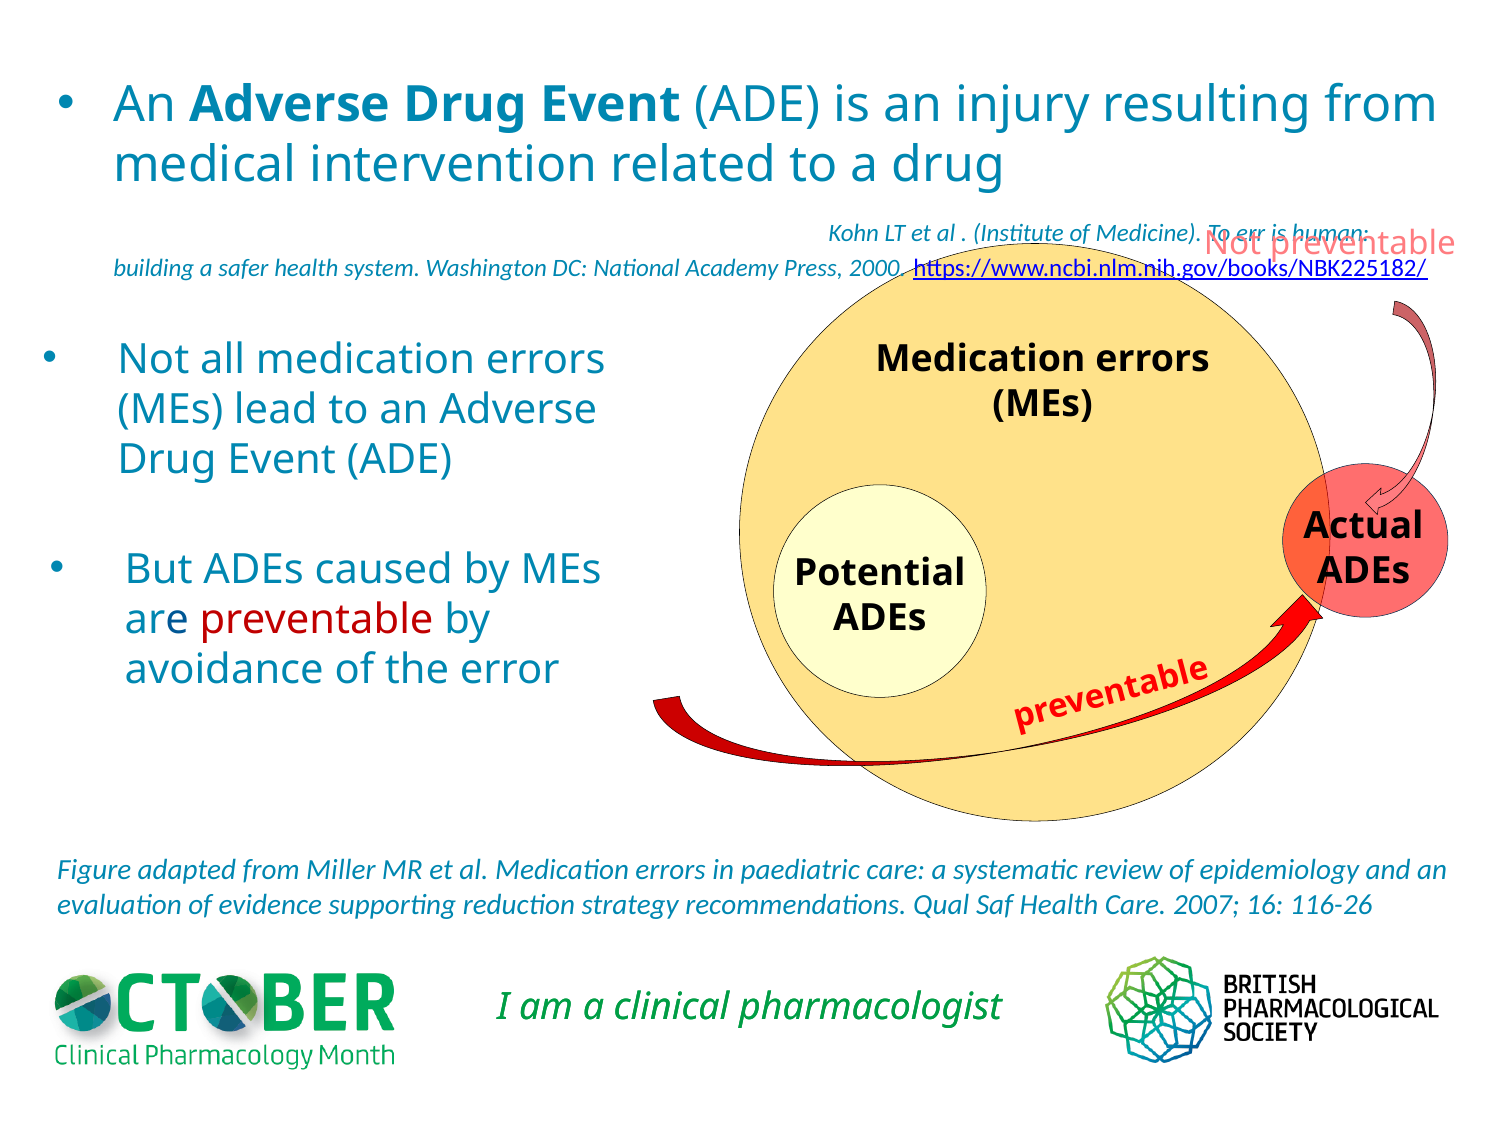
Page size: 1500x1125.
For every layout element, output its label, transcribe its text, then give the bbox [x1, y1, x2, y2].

text_box But ADEs caused by MEs are preventable by avoidance of the error [49, 541, 676, 690]
picture [41, 966, 413, 1076]
text_box Figure adapted from Miller MR et al. Medication errors in paediatric care: a systematic review of epidemiology and an evaluation of evidence supporting reduction strategy recommendations. Qual Saf Health Care. 2007; 16: 116-26 [42, 842, 1500, 928]
text_box preventable [965, 627, 1256, 753]
text_box [1363, 299, 1438, 517]
text_box [1310, 599, 1423, 620]
text_box [737, 349, 1326, 759]
text_box [651, 688, 1228, 768]
text_box [784, 482, 976, 540]
text_box Actual ADEs [1264, 494, 1464, 599]
title Not all medication errors (MEs) lead to an Adverse Drug Event (ADE) [42, 349, 667, 480]
text_box Medication errors (MEs) [827, 326, 1258, 432]
text_box [860, 622, 1318, 824]
text_box [1250, 592, 1325, 674]
picture [1105, 956, 1439, 1063]
text_box Not preventable [1187, 213, 1474, 269]
text_box An Adverse Drug Event (ADE) is an injury resulting from medical intervention related to a drug Kohn LT et al . (Institute of Medicine). To err is human: building a safer health system. Washington DC: National Academy Press, 2000. https://www.ncbi.nlm.nih.gov/books/NBK225182/ [42, 64, 1460, 349]
text_box [1296, 461, 1406, 494]
picture [1178, 1031, 1191, 1044]
text_box Potential ADEs [767, 540, 993, 646]
text_box [1404, 477, 1434, 494]
text_box [786, 646, 974, 700]
